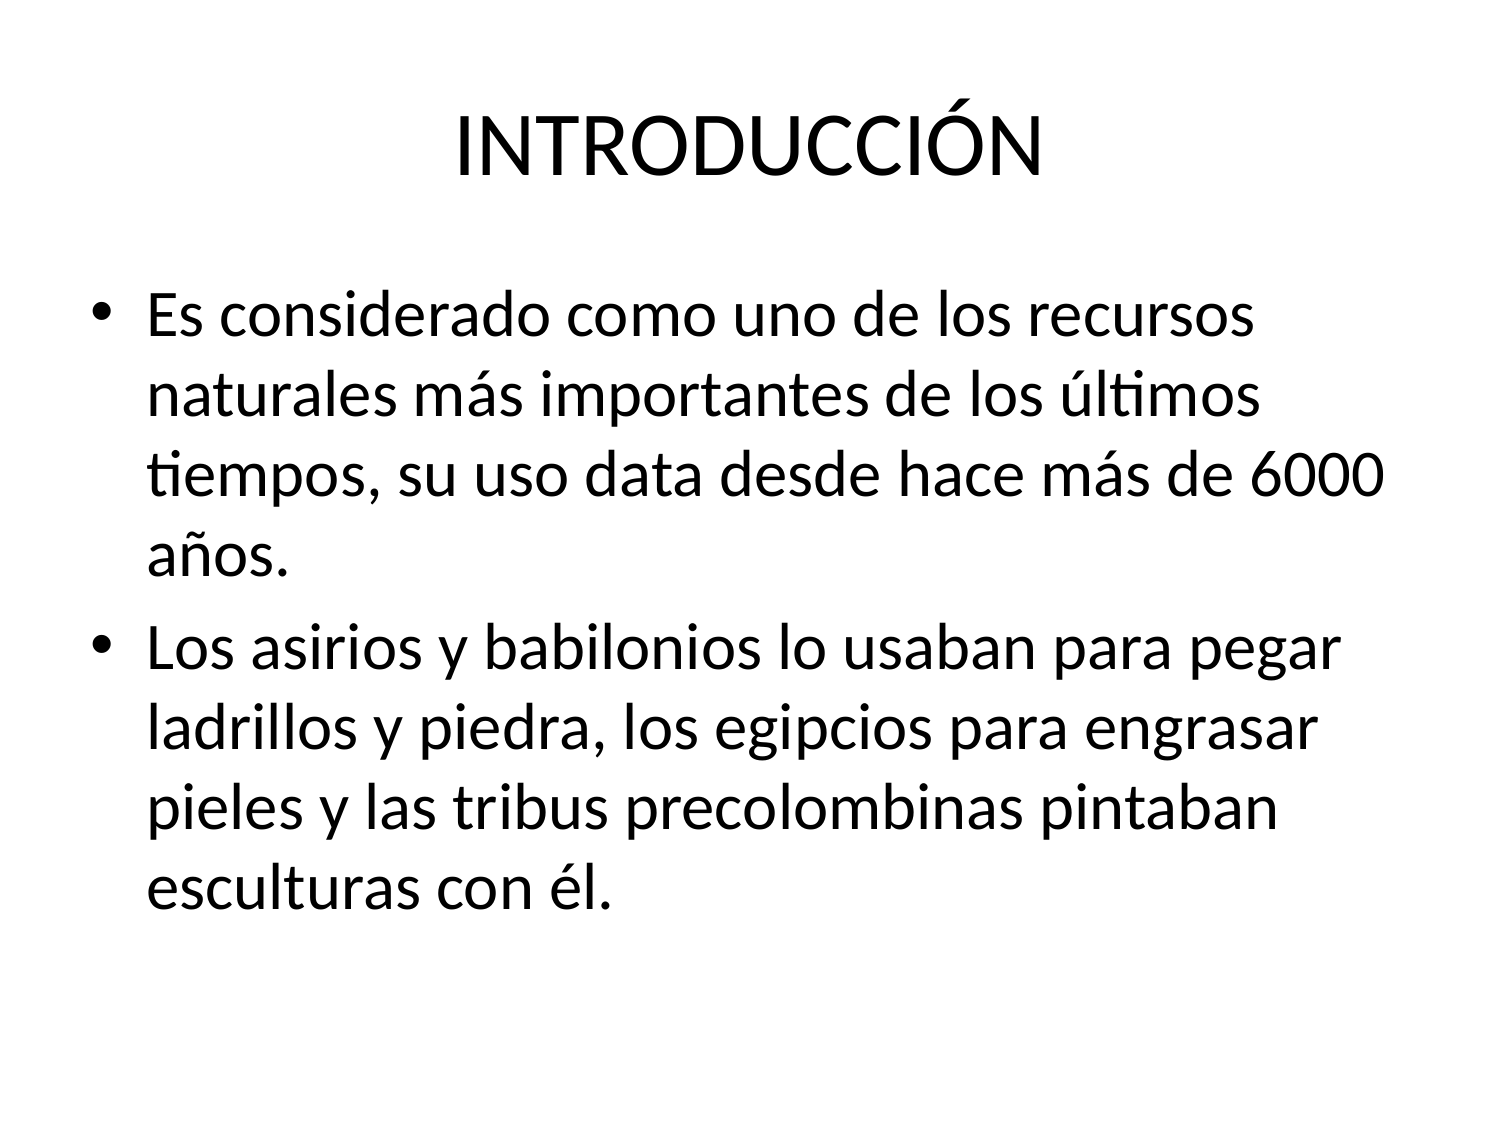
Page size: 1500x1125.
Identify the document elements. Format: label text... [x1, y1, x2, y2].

list Es considerado como uno de los recursos naturales más importantes de los últimos tiempos, su uso data desde hace más de 6000 años. Los asirios y babilonios lo usaban para pegar ladrillos y piedra, los egipcios para engrasar pieles y las tribus precolombinas pintaban esculturas con él. [74, 262, 1426, 1006]
title INTRODUCCIÓN [74, 44, 1426, 233]
